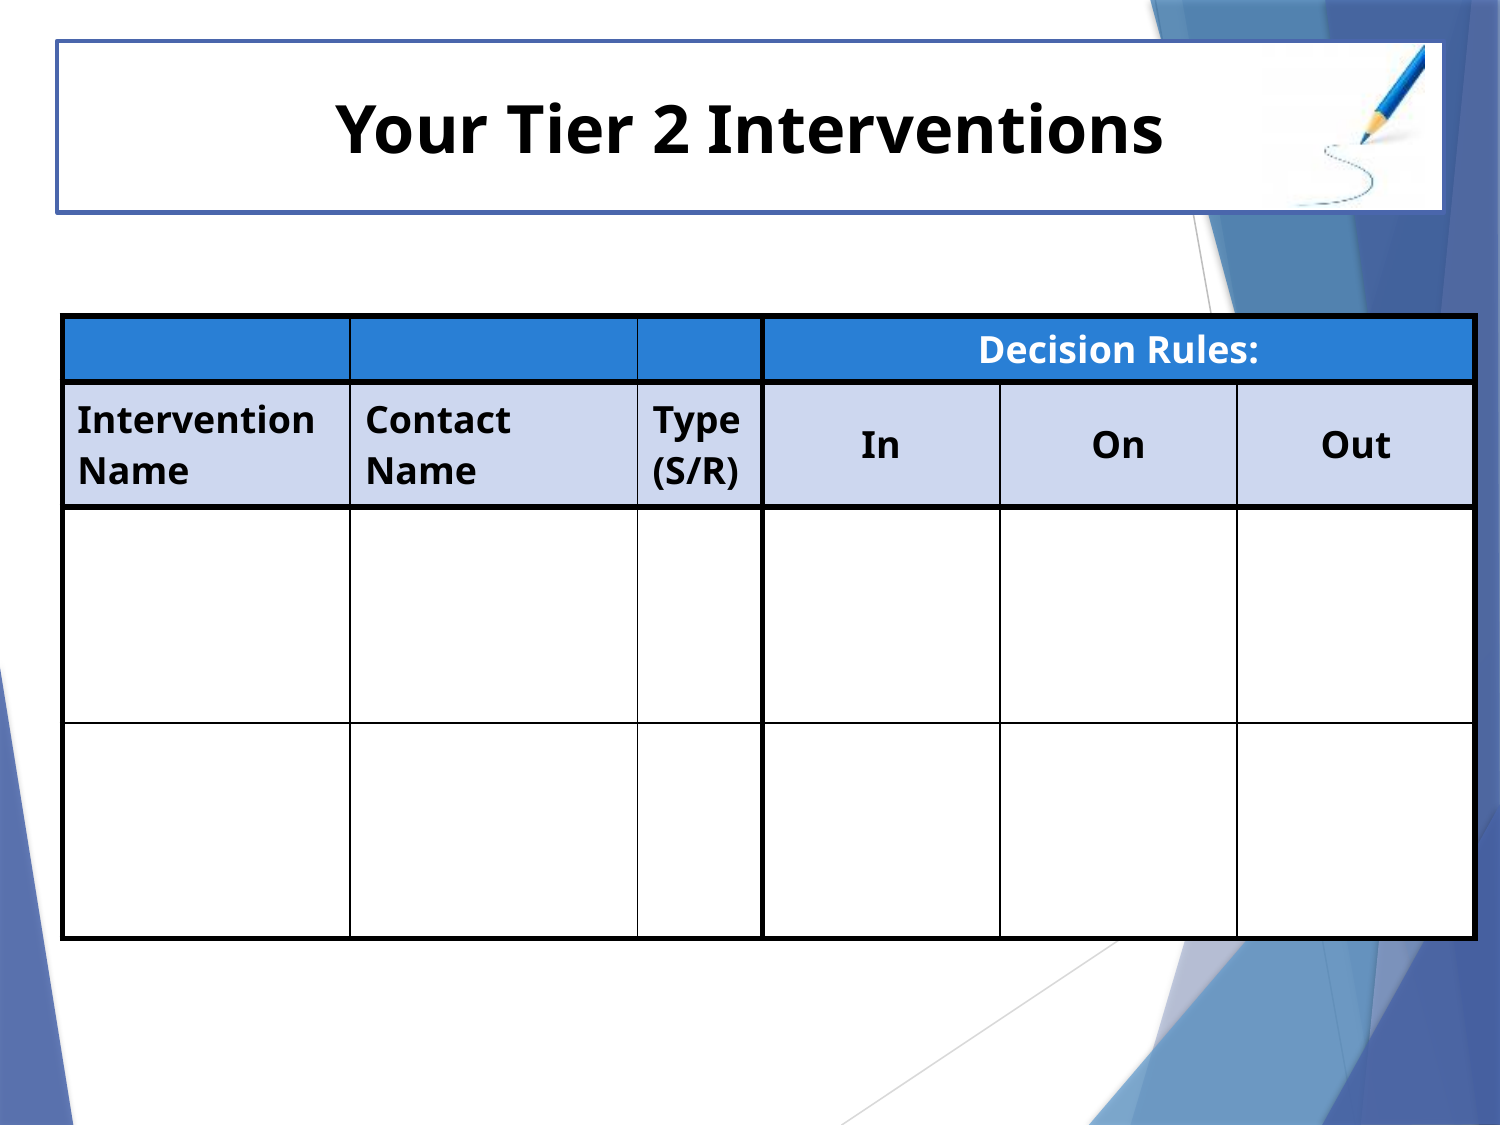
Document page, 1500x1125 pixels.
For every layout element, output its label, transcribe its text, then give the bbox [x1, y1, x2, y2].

table_cell Out [1238, 385, 1472, 504]
table_header [638, 319, 760, 379]
table_cell Intervention Name [65, 385, 349, 504]
table_cell [638, 724, 760, 936]
table_header [65, 319, 349, 379]
table_cell [1238, 510, 1472, 722]
table_cell [65, 510, 349, 722]
table_cell On [1001, 385, 1236, 504]
table_cell [1001, 724, 1236, 936]
table_cell [1238, 724, 1472, 936]
table_cell [765, 510, 999, 722]
table_header [351, 319, 637, 379]
table_cell [1001, 510, 1236, 722]
table_cell [638, 510, 760, 722]
table_cell In [765, 385, 999, 504]
table_cell [351, 724, 637, 936]
table_cell Type (S/R) [638, 385, 760, 504]
table_cell Contact Name [351, 385, 637, 504]
table_header Decision Rules: [765, 319, 1472, 379]
picture [1261, 44, 1426, 208]
title Your Tier 2 Interventions [57, 40, 1444, 213]
table_cell [65, 724, 349, 936]
table_cell [765, 724, 999, 936]
table_cell [351, 510, 637, 722]
